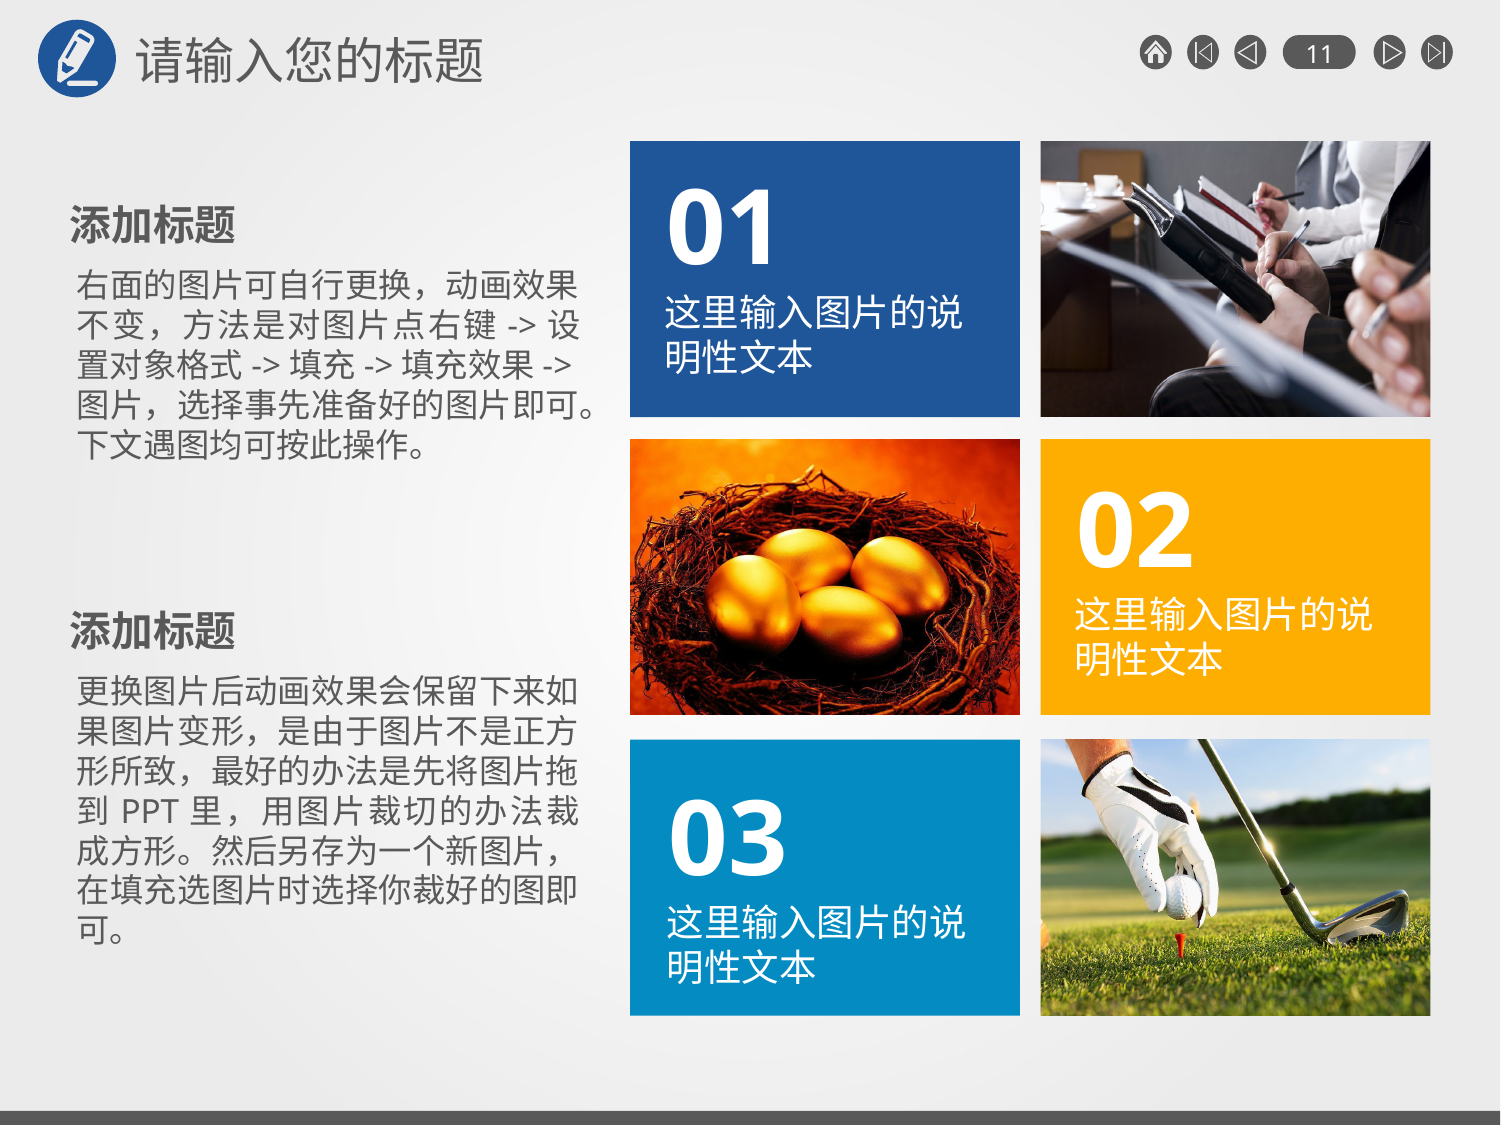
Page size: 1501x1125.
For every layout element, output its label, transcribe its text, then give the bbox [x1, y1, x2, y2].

text_box 右面的图片可自行更换，动画效果不变，方法是对图片点右键->设置对象格式->填充->填充效果->图片，选择事先准备好的图片即可。下文遇图均可按此操作。 [62, 256, 595, 472]
text_box [1040, 739, 1431, 1016]
text_box 更换图片后动画效果会保留下来如果图片变形，是由于图片不是正方形所致，最好的办法是先将图片拖到PPT里，用图片裁切的办法裁成方形。然后另存为一个新图片，在填充选图片时选择你裁好的图即可。 [62, 662, 595, 957]
text_box 02 [1061, 455, 1288, 583]
text_box 添加标题 [54, 191, 344, 256]
text_box [630, 739, 1020, 1016]
text_box [630, 439, 1020, 715]
text_box [1040, 141, 1431, 418]
text_box [38, 19, 116, 98]
text_box 01 [651, 153, 879, 281]
text_box 这里输入图片的说明性文本 [652, 891, 996, 997]
text_box 这里输入图片的说明性文本 [1059, 583, 1404, 689]
text_box 添加标题 [54, 597, 344, 662]
text_box [1040, 439, 1431, 715]
text_box [630, 141, 1020, 418]
text_box 这里输入图片的说明性文本 [649, 281, 994, 386]
picture [0, 0, 1501, 1110]
text_box 03 [653, 763, 881, 891]
text_box 请输入您的标题 [120, 21, 500, 97]
